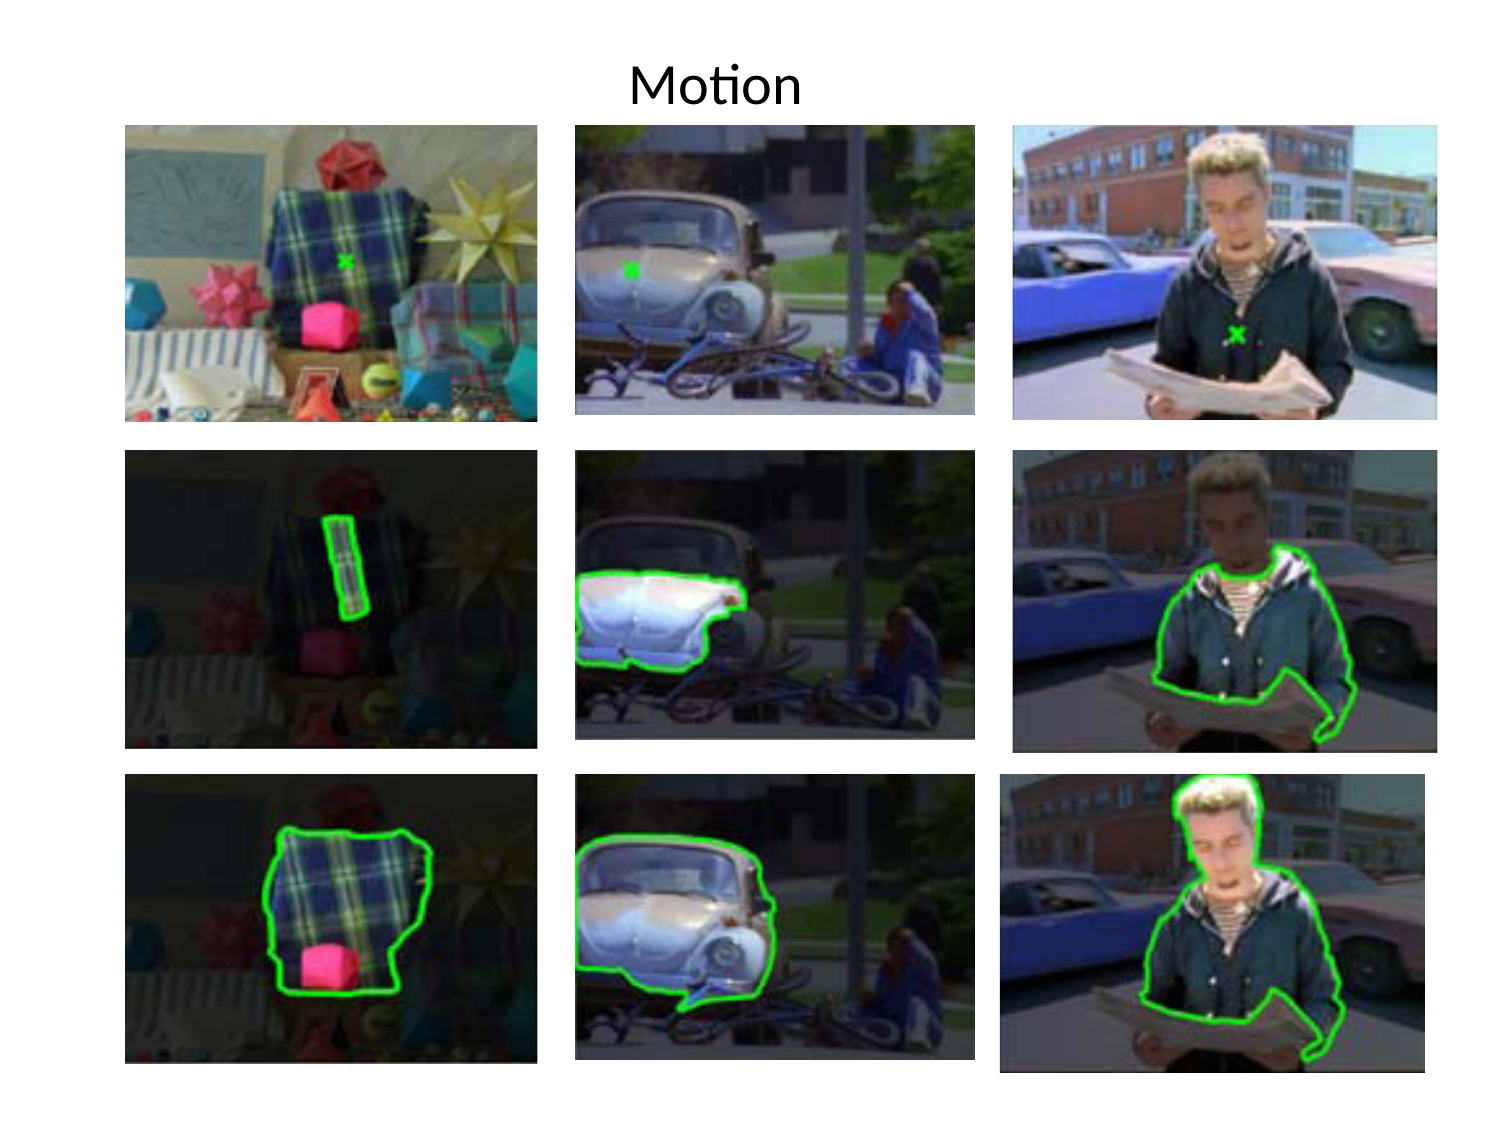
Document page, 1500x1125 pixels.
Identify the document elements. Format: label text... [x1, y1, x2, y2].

text_box Motion [614, 39, 832, 123]
picture [124, 449, 538, 749]
picture [124, 124, 538, 422]
picture [1012, 449, 1438, 753]
picture [574, 774, 976, 1061]
picture [124, 774, 538, 1064]
picture [574, 449, 976, 740]
picture [999, 774, 1426, 1073]
picture [574, 124, 976, 415]
picture [1012, 124, 1438, 420]
